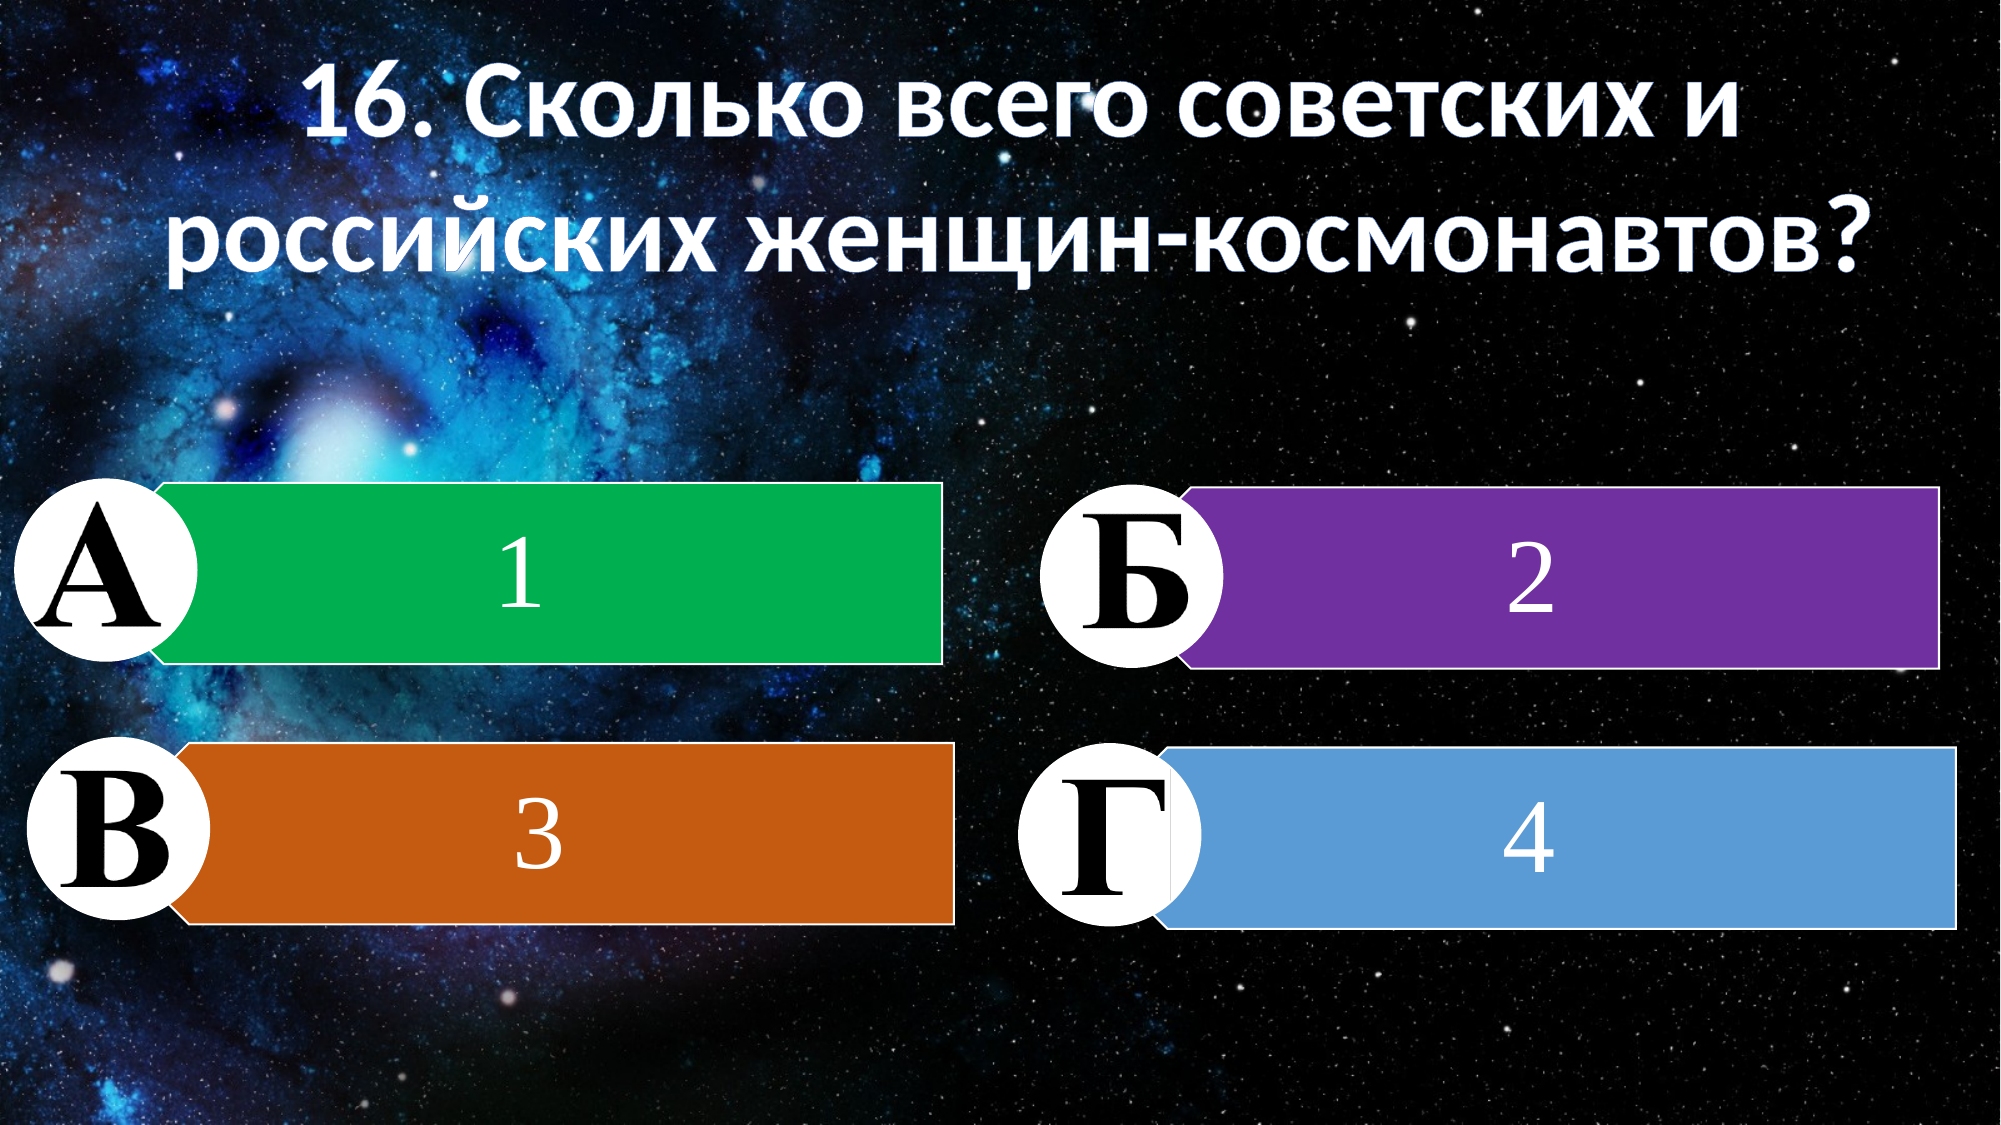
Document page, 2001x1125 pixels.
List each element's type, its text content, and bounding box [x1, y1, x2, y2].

picture [0, 0, 2001, 1125]
text_box 16. Сколько всего советских и российских женщин-космонавтов? [38, 16, 2000, 302]
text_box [0, 276, 1987, 1125]
